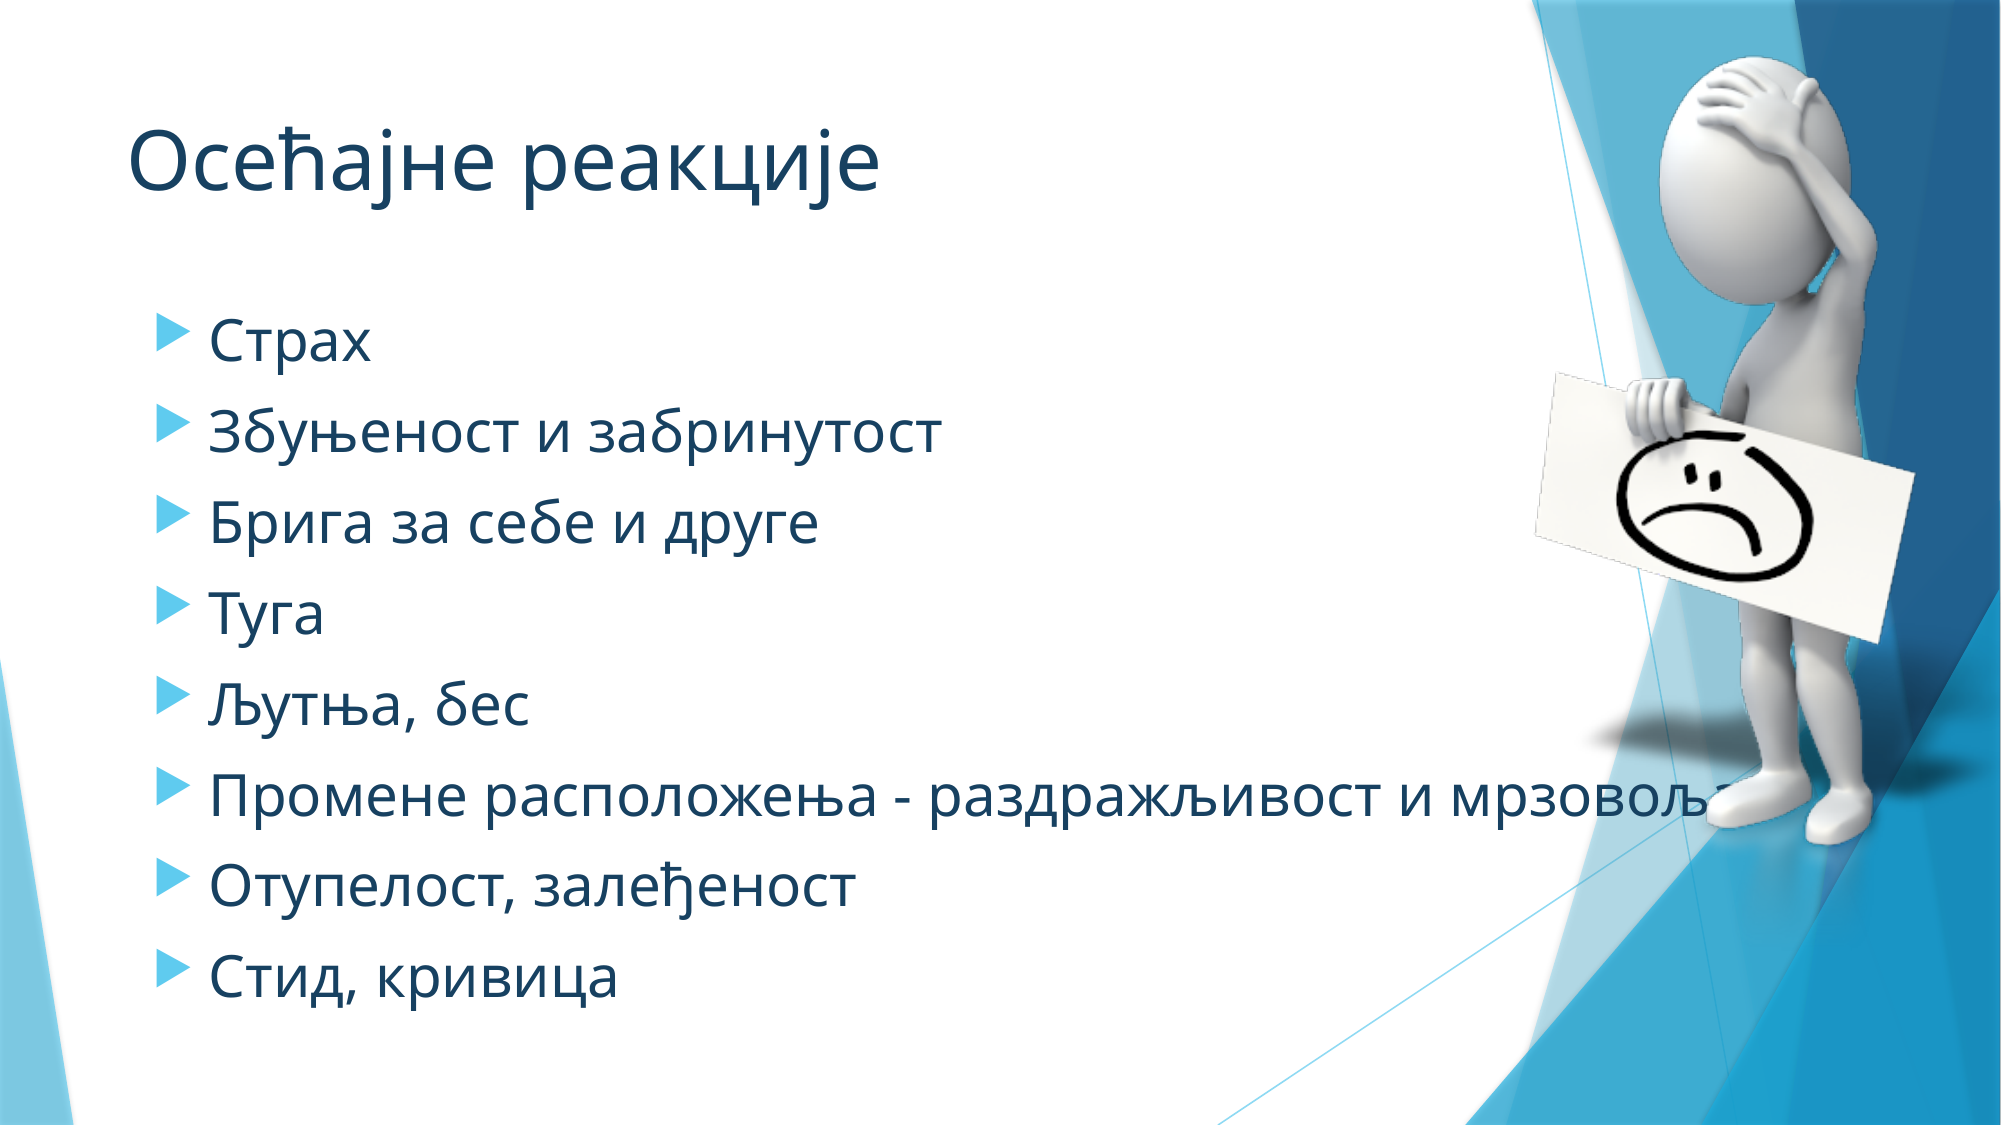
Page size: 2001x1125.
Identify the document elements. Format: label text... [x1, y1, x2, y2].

list Страх Збуњеност и забринутост Брига за себе и друге Туга Љутња, бес Промене расположења - раздражљивост и мрзовоља Отупелост, залеђеност Стид, кривица [137, 295, 1863, 1010]
title Осећајне реакције [111, 99, 1480, 317]
picture [1485, 32, 2000, 952]
